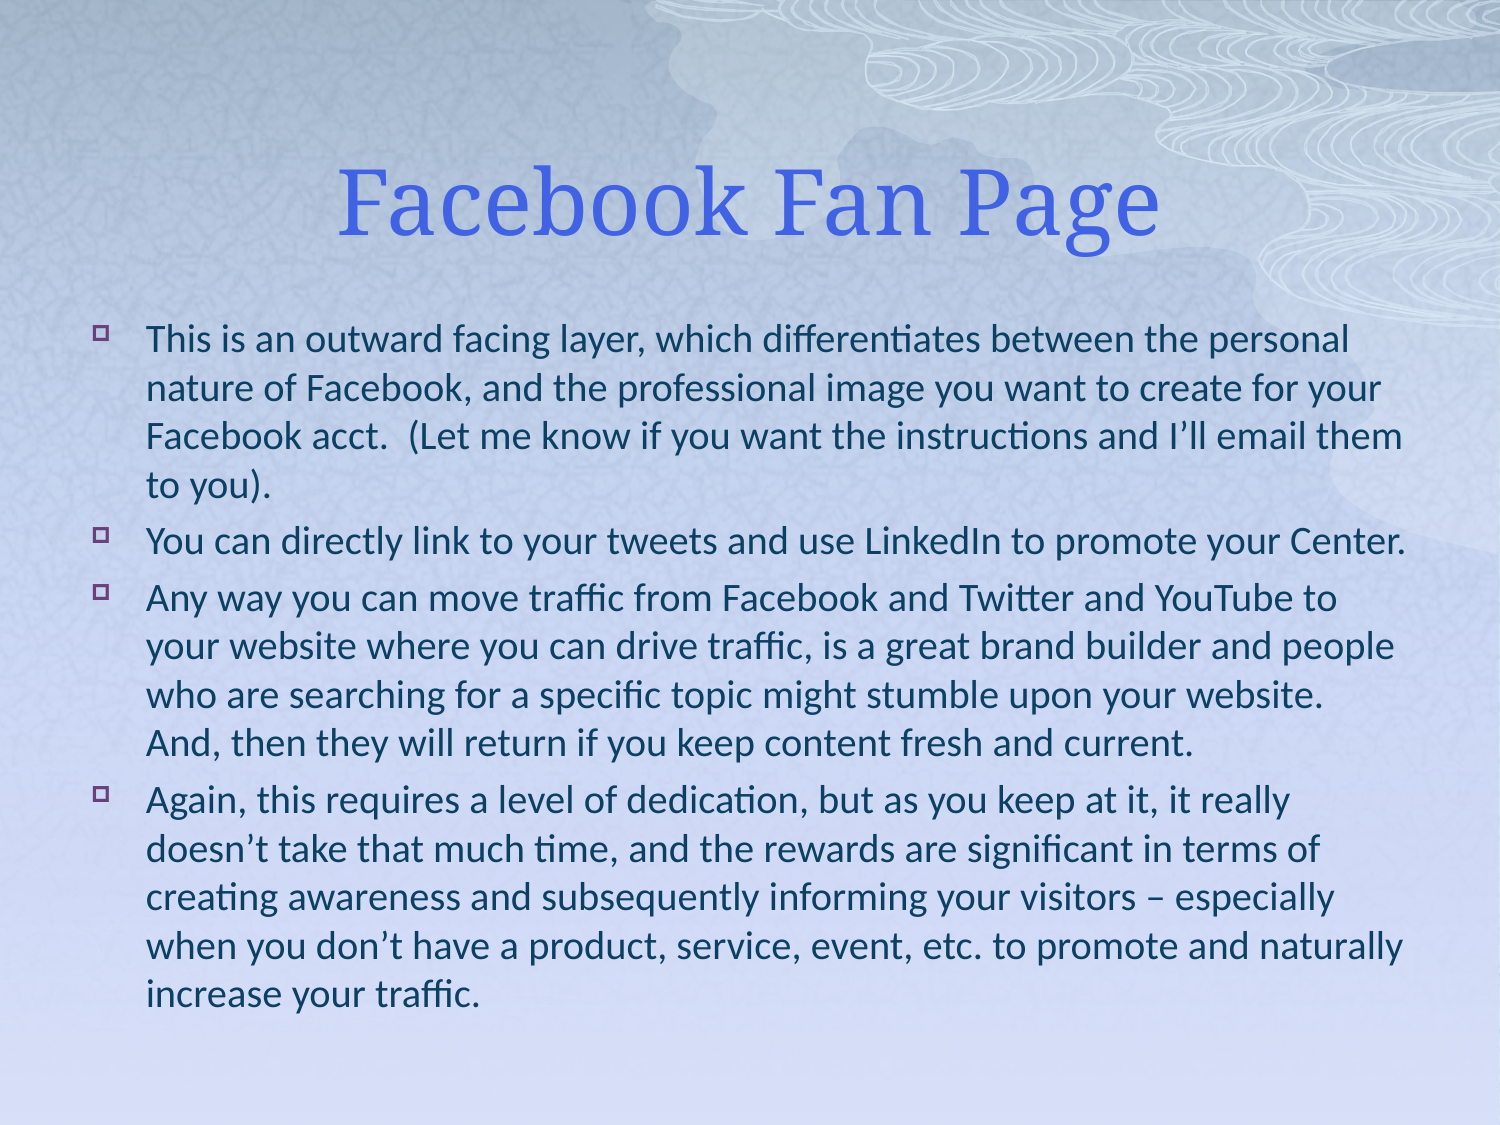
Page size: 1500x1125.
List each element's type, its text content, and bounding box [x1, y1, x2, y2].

list This is an outward facing layer, which differentiates between the personal nature of Facebook, and the professional image you want to create for your Facebook acct. (Let me know if you want the instructions and I’ll email them to you). You can directly link to your tweets and use LinkedIn to promote your Center. Any way you can move traffic from Facebook and Twitter and YouTube to your website where you can drive traffic, is a great brand builder and people who are searching for a specific topic might stumble upon your website. And, then they will return if you keep content fresh and current. Again, this requires a level of dedication, but as you keep at it, it really doesn’t take that much time, and the rewards are significant in terms of creating awareness and subsequently informing your visitors – especially when you don’t have a product, service, event, etc. to promote and naturally increase your traffic. [76, 304, 1430, 1032]
title Facebook Fan Page [75, 105, 1425, 293]
